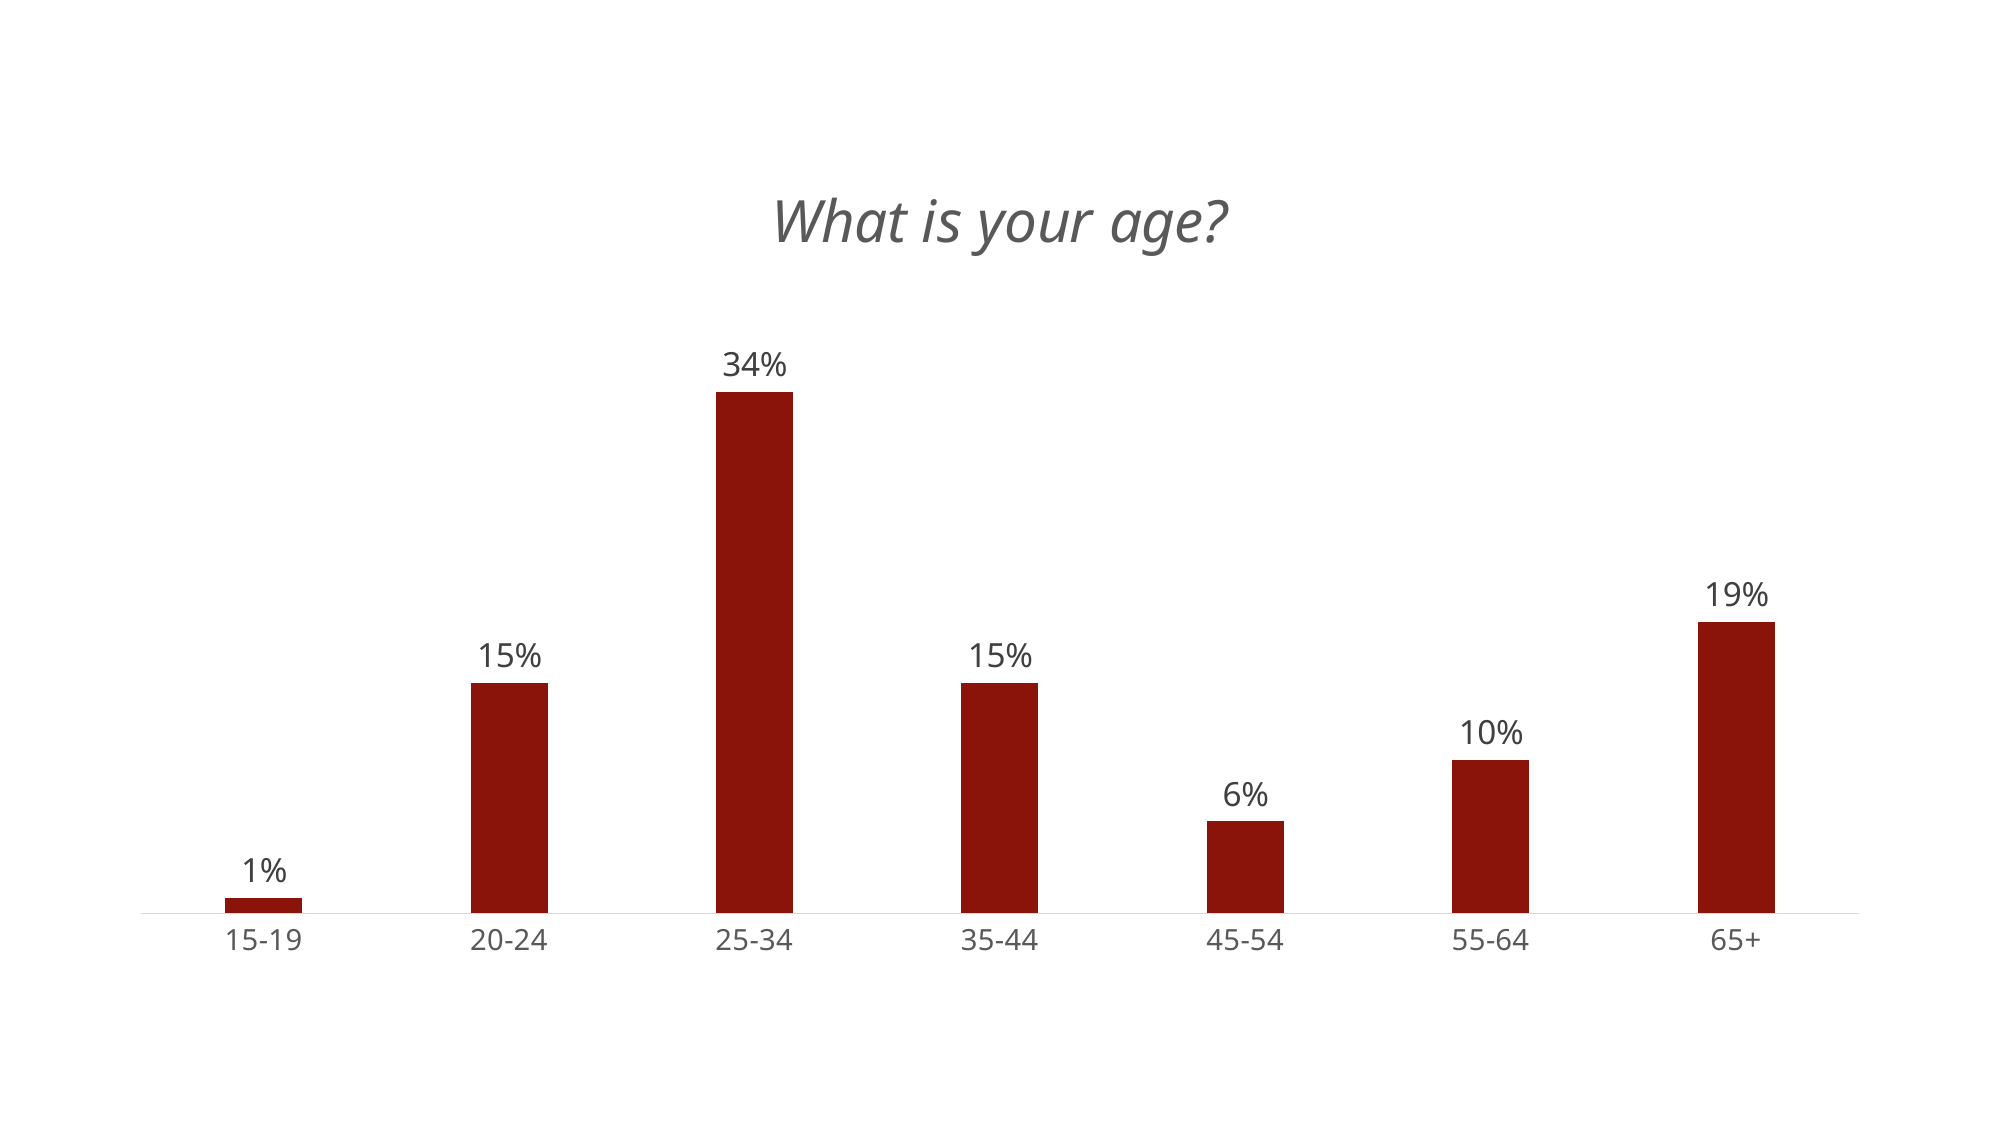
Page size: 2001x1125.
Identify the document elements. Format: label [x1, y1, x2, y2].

chart [117, 136, 1883, 989]
